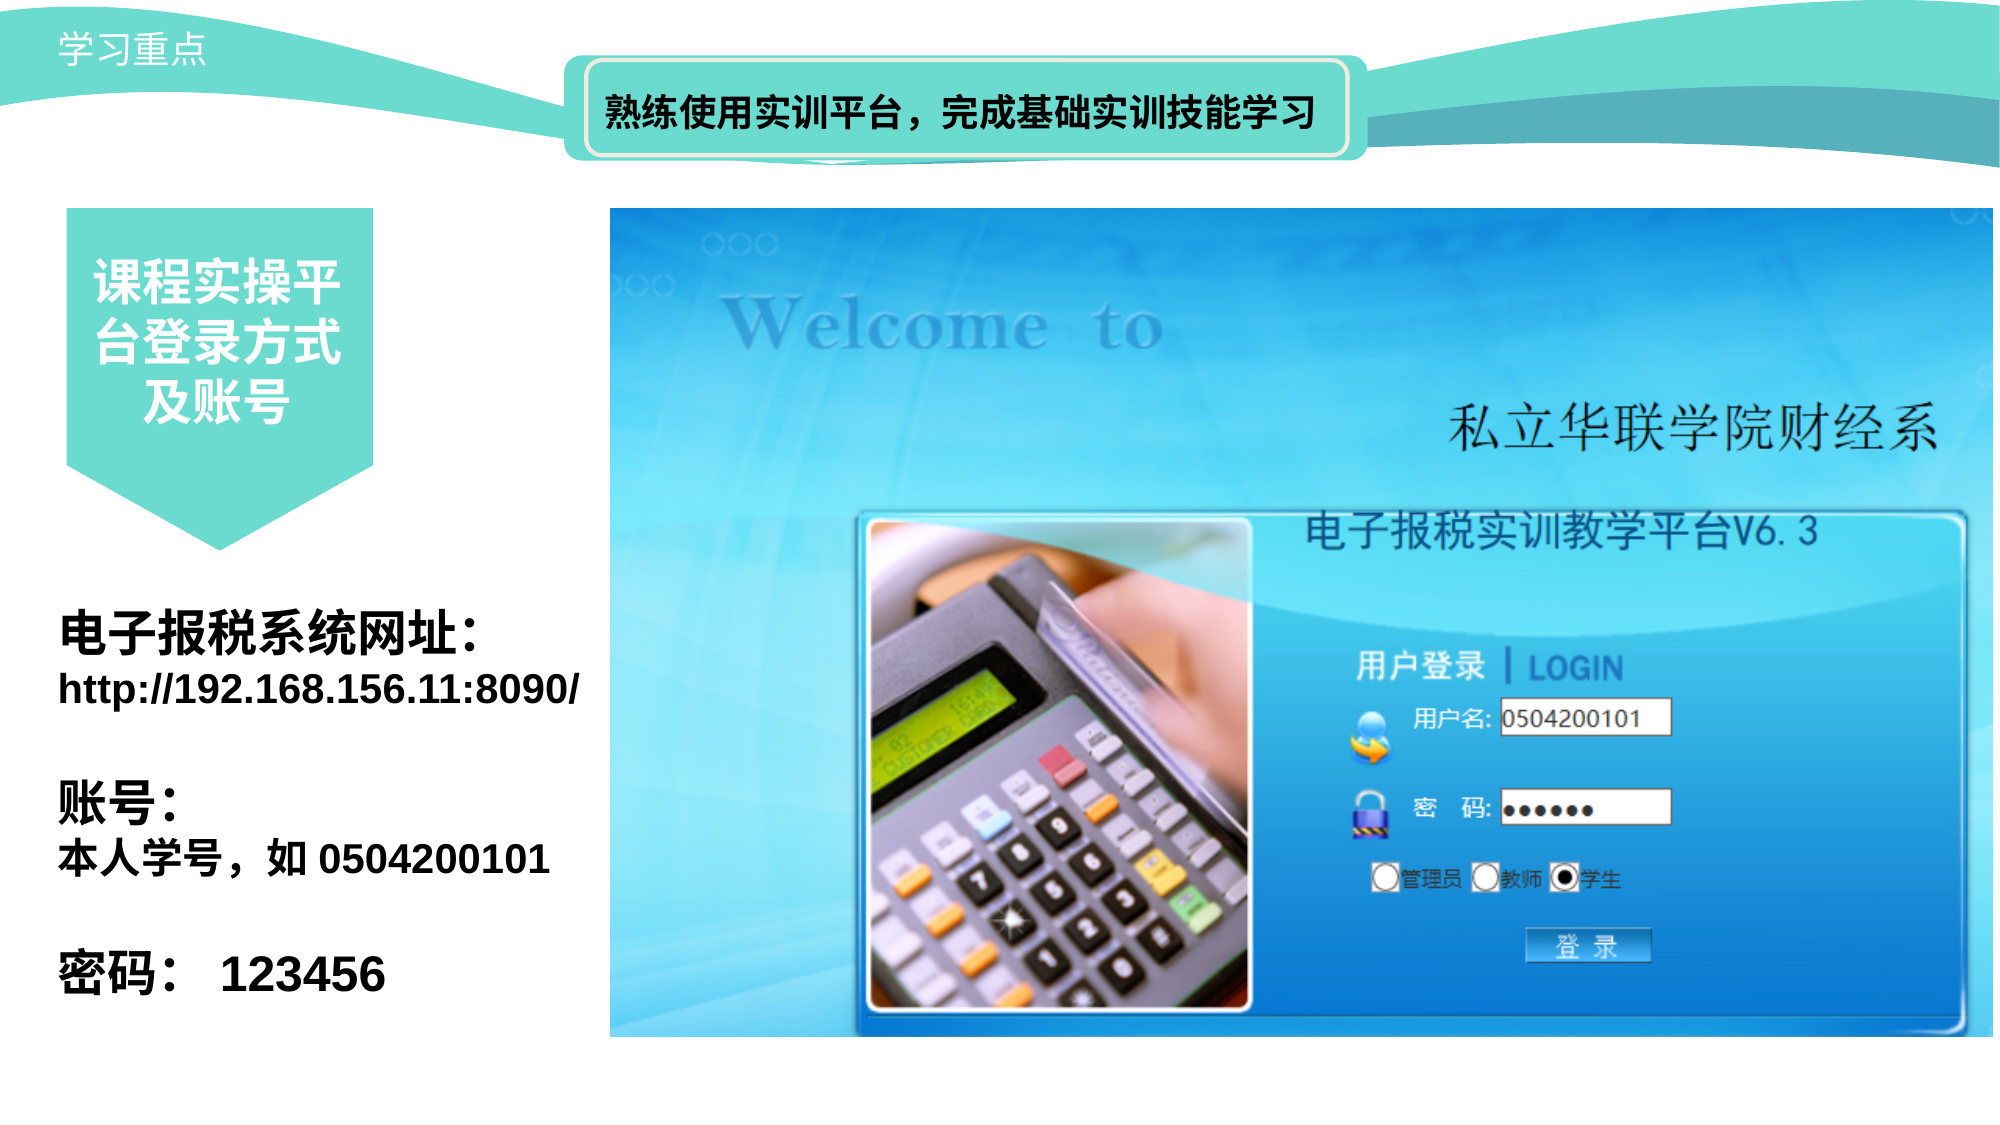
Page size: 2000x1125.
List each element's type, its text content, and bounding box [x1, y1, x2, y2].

picture [609, 207, 1994, 1037]
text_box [0, 0, 2000, 168]
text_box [563, 55, 1368, 161]
text_box 电子报税系统网址：http://192.168.156.11:8090/ 账号： 本人学号，如0504200101 密码：123456 [42, 593, 604, 1009]
text_box 课程实操平台登录方式及账号 [75, 243, 359, 439]
text_box [66, 208, 374, 551]
